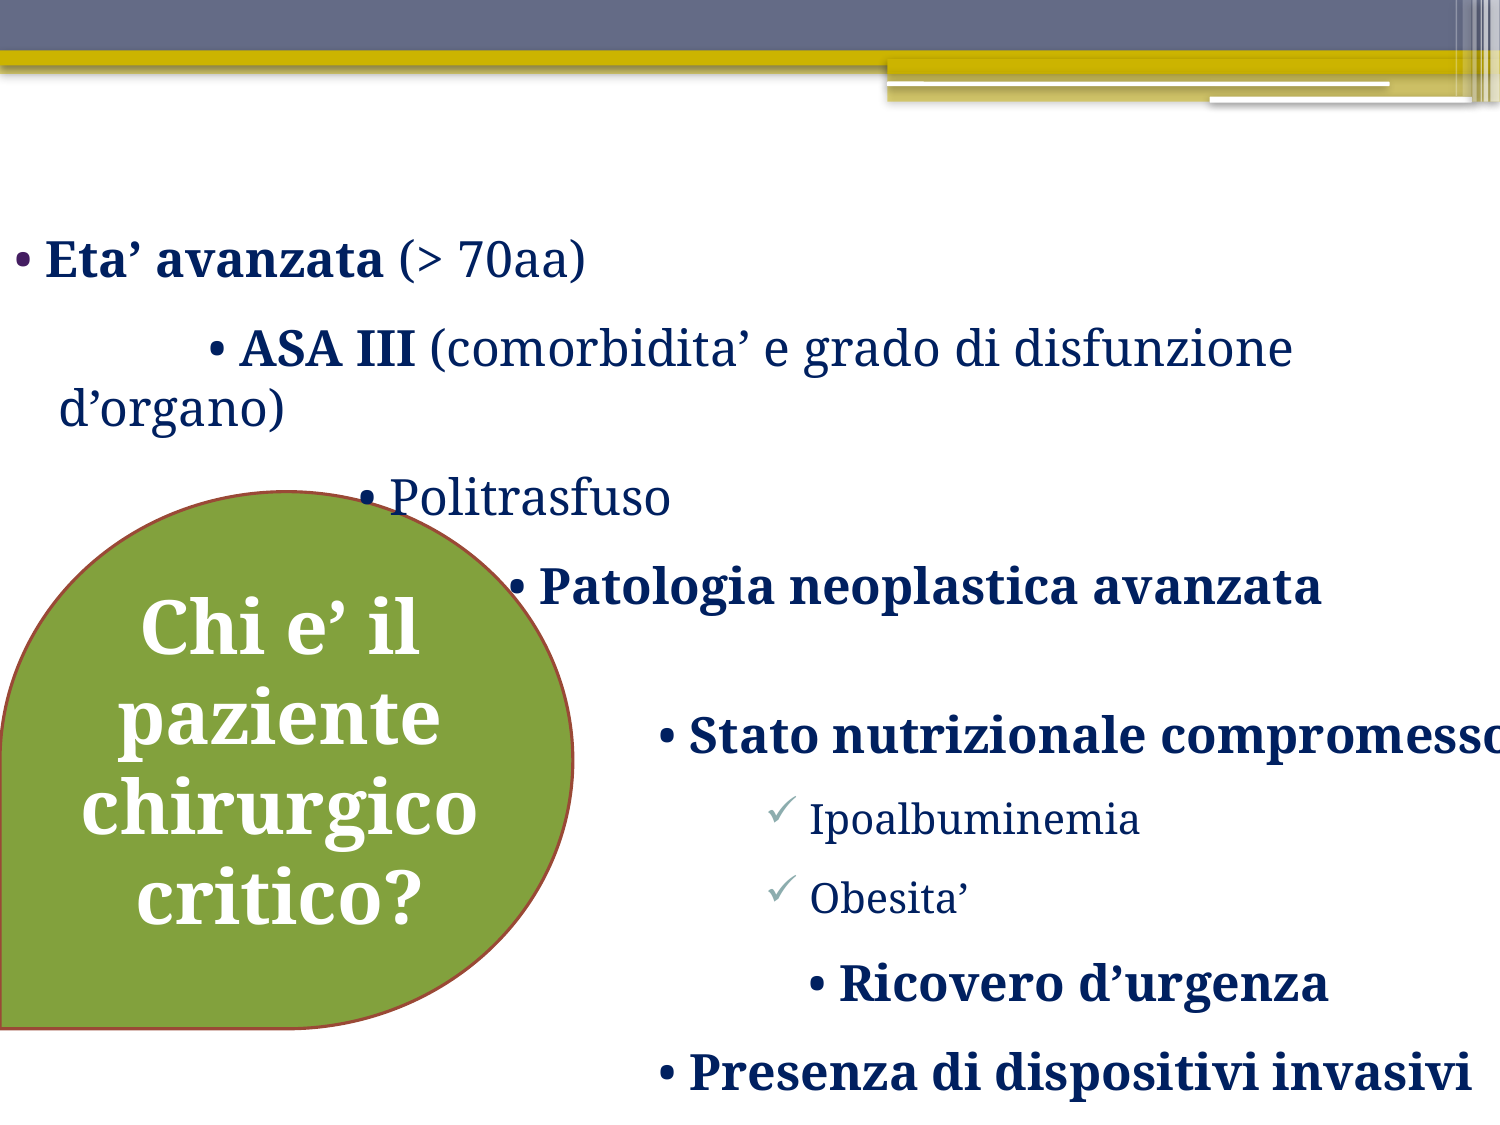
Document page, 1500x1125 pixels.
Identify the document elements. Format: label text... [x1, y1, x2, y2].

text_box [0, 491, 573, 1029]
list • Eta’ avanzata (> 70aa) • ASA III (comorbidita’ e grado di disfunzione d’organo) • Politrasfuso • Patologia neoplastica avanzata • Stato nutrizionale compromesso Ipoalbuminemia Obesita’ • Ricovero d’urgenza • Presenza di dispositivi invasivi Tipo di intervento chirurgico [0, 219, 1500, 1125]
